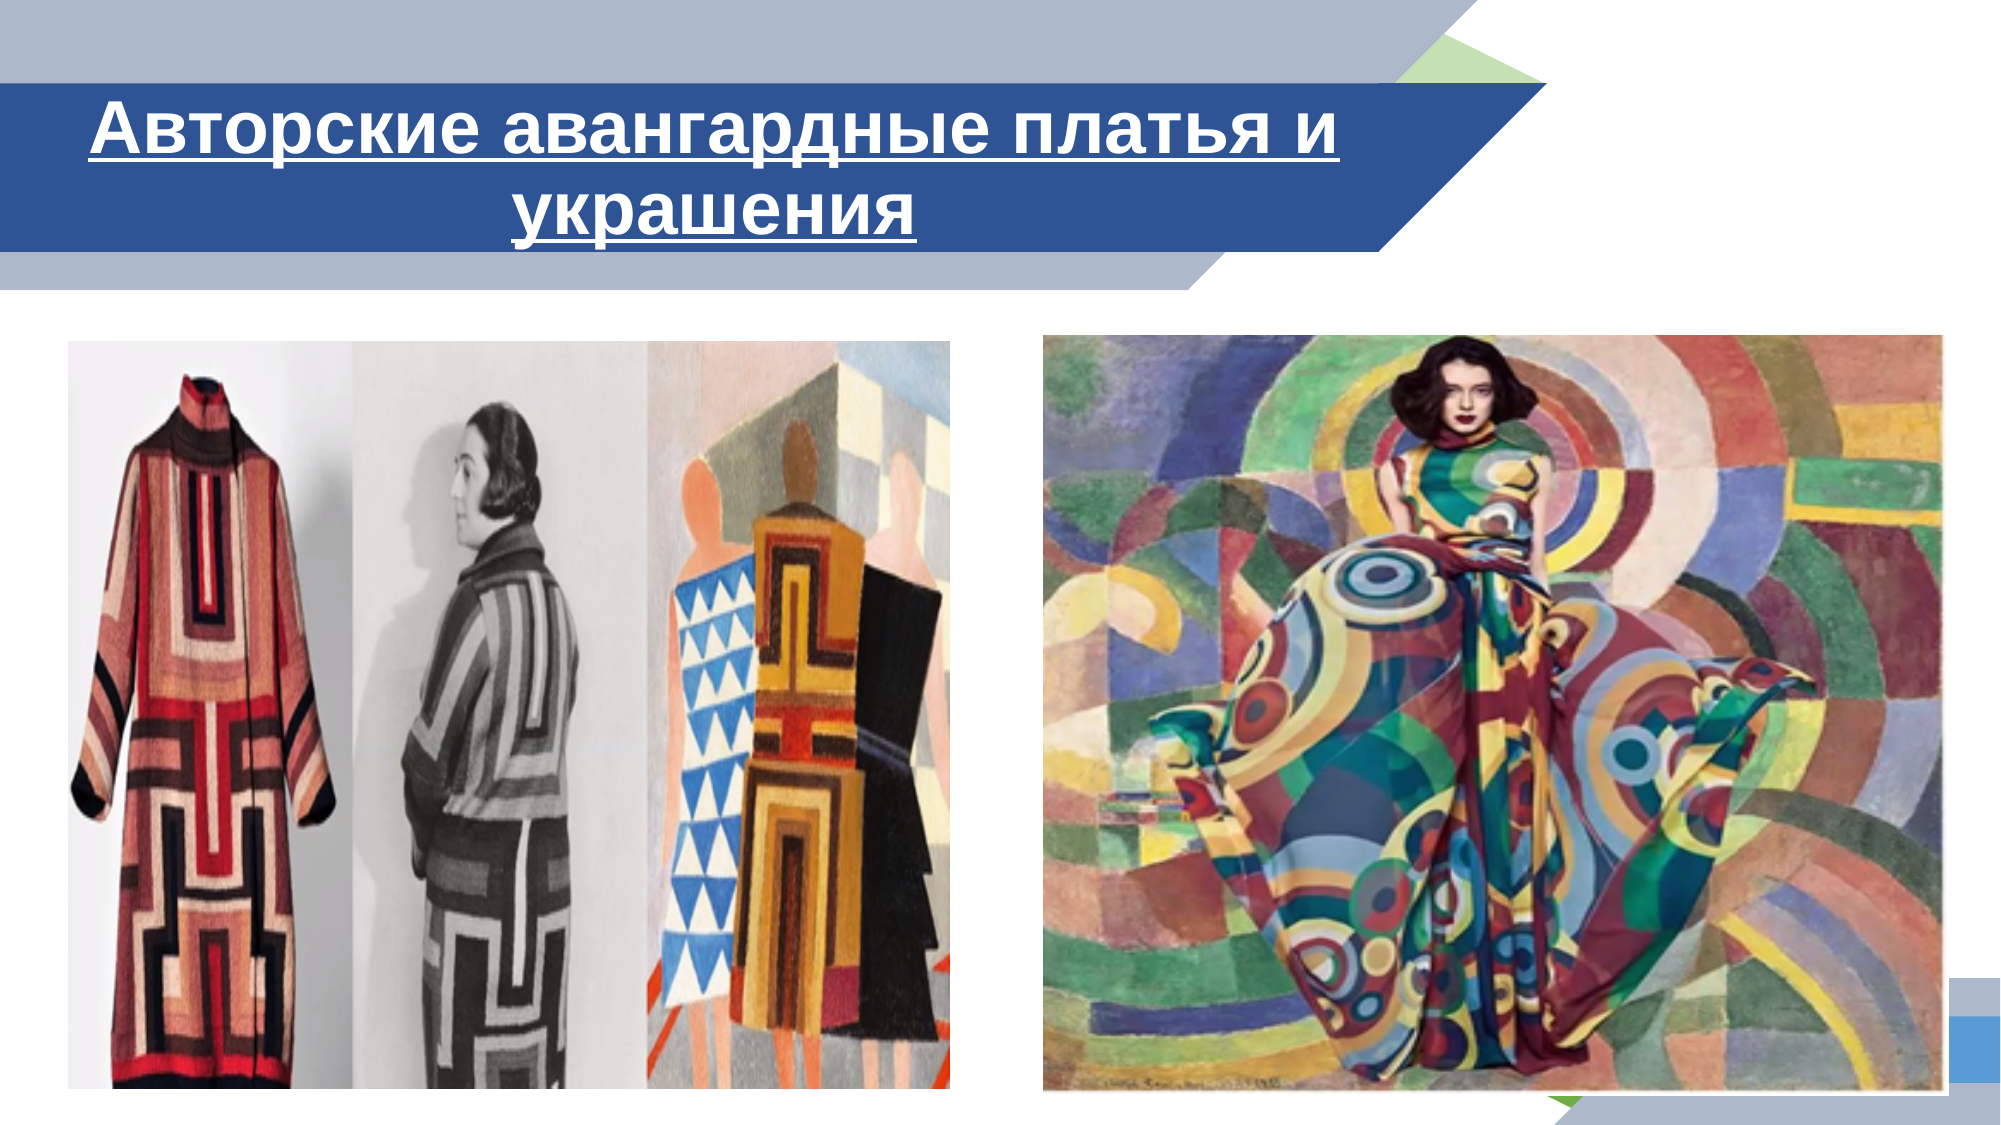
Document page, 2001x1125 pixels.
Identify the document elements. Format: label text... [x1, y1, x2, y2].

picture [1043, 335, 1949, 1096]
picture [68, 341, 950, 1089]
title Авторские авангардные платья и украшения [17, 85, 1411, 254]
